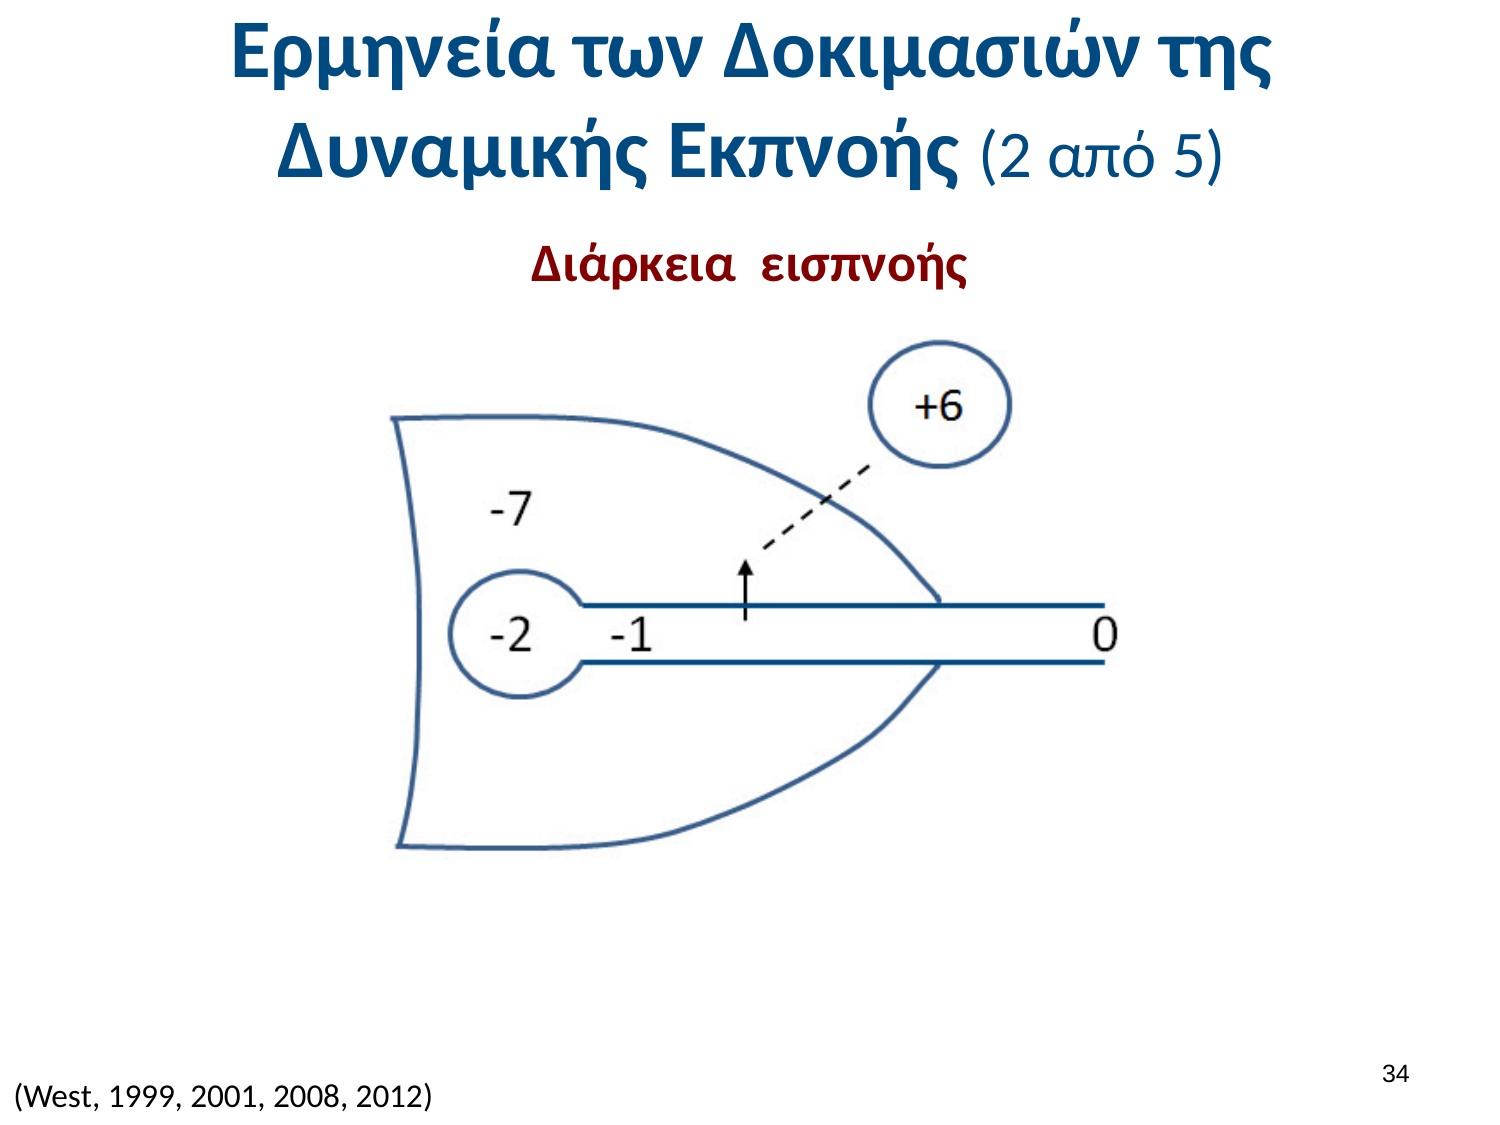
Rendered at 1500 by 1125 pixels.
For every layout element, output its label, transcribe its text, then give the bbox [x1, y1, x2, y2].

slide_number 33 [1074, 1042, 1425, 1103]
picture [374, 322, 1126, 870]
text_box Διάρκεια εισπνοής [395, 219, 1105, 300]
text_box (West, 1999, 2001, 2008, 2012) [0, 1066, 559, 1122]
title Ερμηνεία των Δοκιμασιών της Δυναμικής Εκπνοής (2 από 5) [76, 19, 1427, 169]
